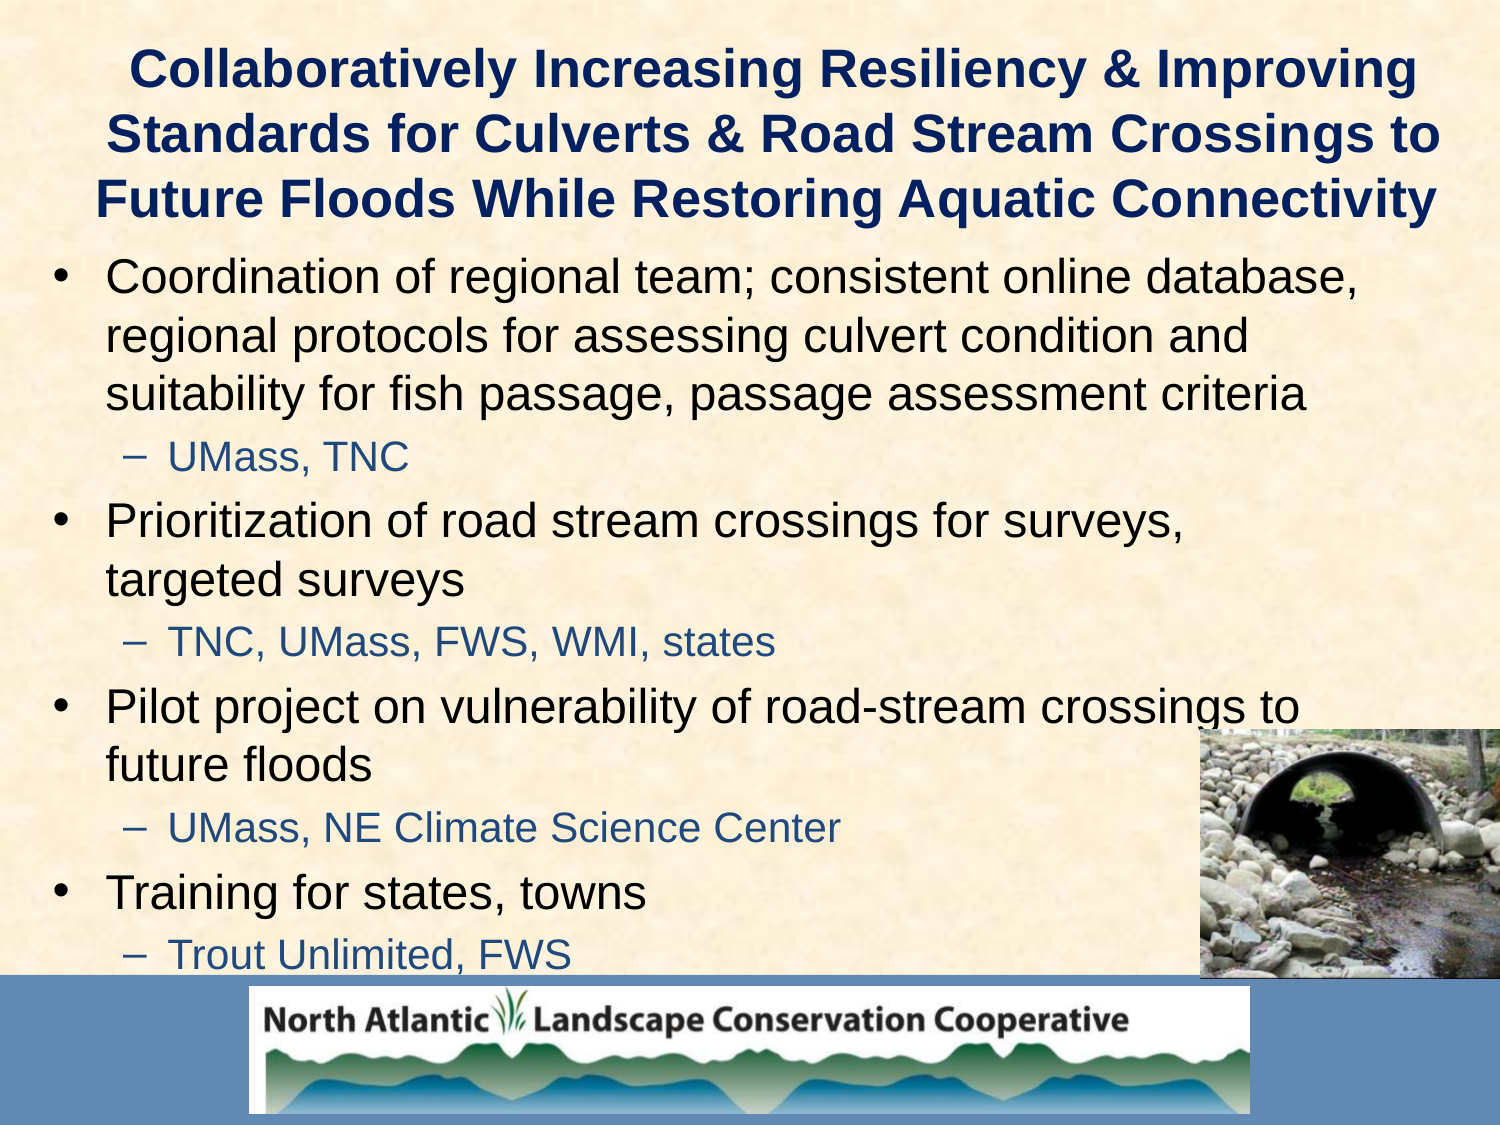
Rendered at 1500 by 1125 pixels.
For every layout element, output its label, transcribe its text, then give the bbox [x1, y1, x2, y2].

title Collaboratively Increasing Resiliency & Improving Standards for Culverts & Road Stream Crossings to Future Floods While Restoring Aquatic Connectivity [75, 37, 1475, 225]
picture [0, 0, 1500, 980]
list Coordination of regional team; consistent online database, regional protocols for assessing culvert condition and suitability for fish passage, passage assessment criteria UMass, TNC Prioritization of road stream crossings for surveys, targeted surveys TNC, UMass, FWS, WMI, states Pilot project on vulnerability of road-stream crossings to future floods UMass, NE Climate Science Center Training for states, towns Trout Unlimited, FWS [37, 237, 1388, 988]
picture [249, 988, 1250, 1114]
